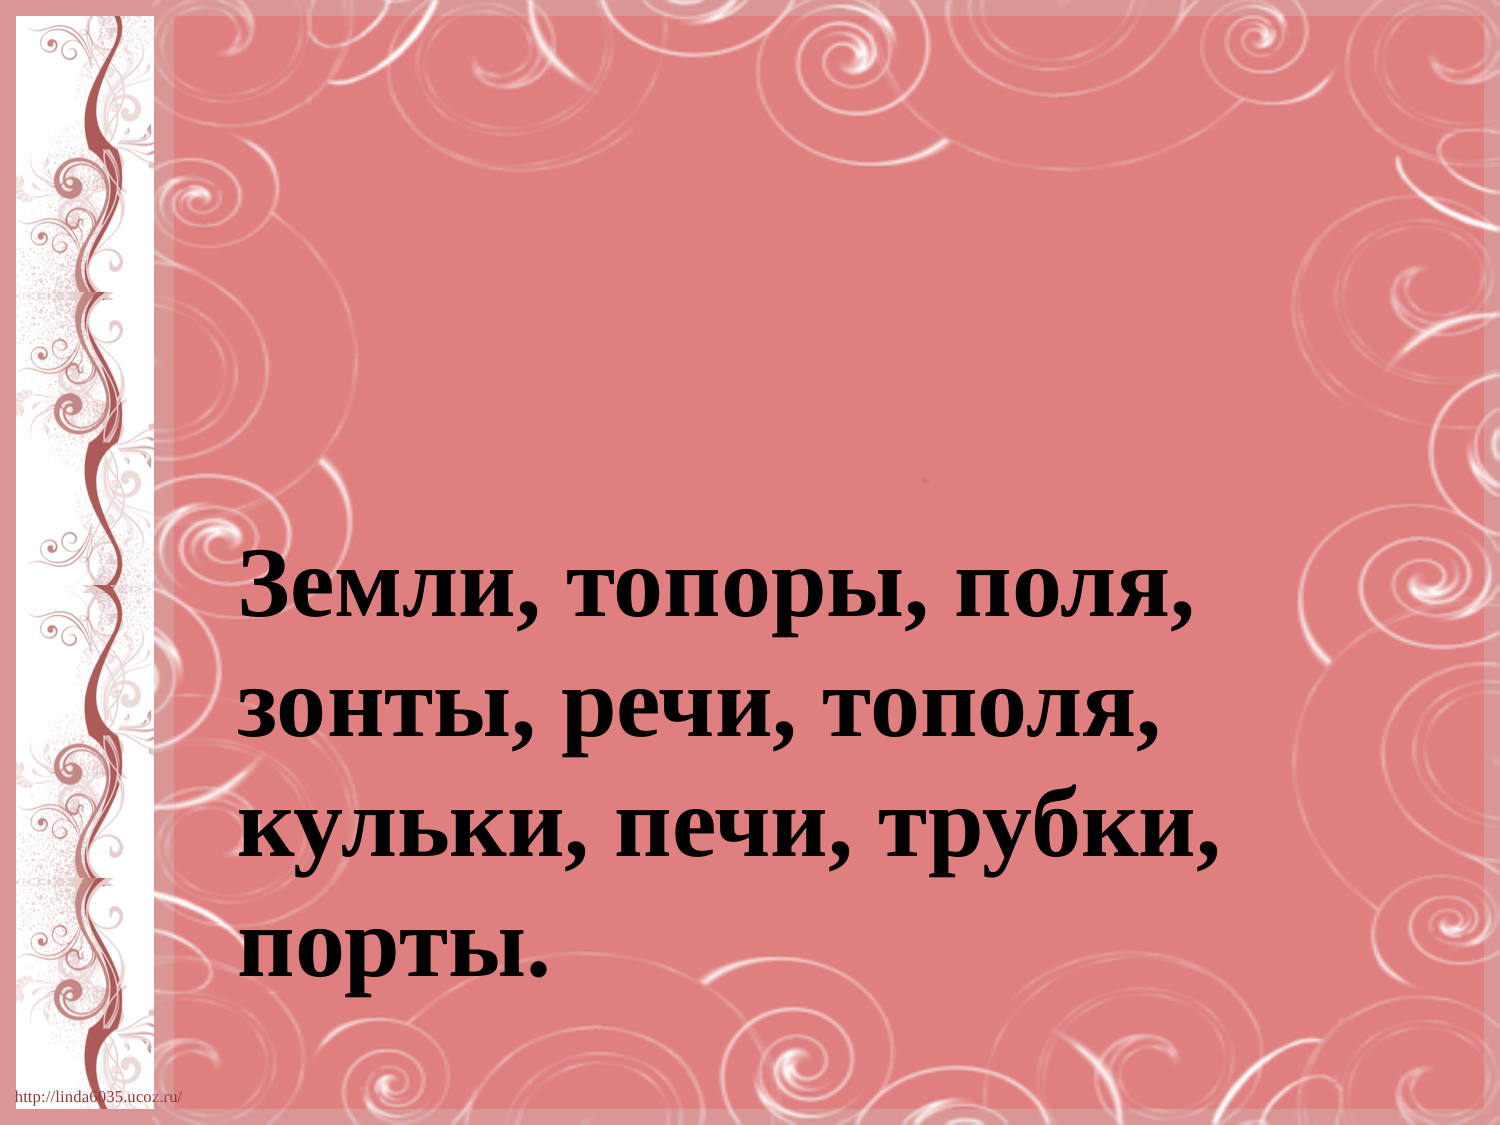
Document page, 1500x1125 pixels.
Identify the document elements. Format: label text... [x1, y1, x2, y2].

text_box Земли, топоры, поля, зонты, речи, тополя, кульки, печи, трубки, порты. [222, 509, 1360, 1004]
picture [152, 0, 1500, 1125]
